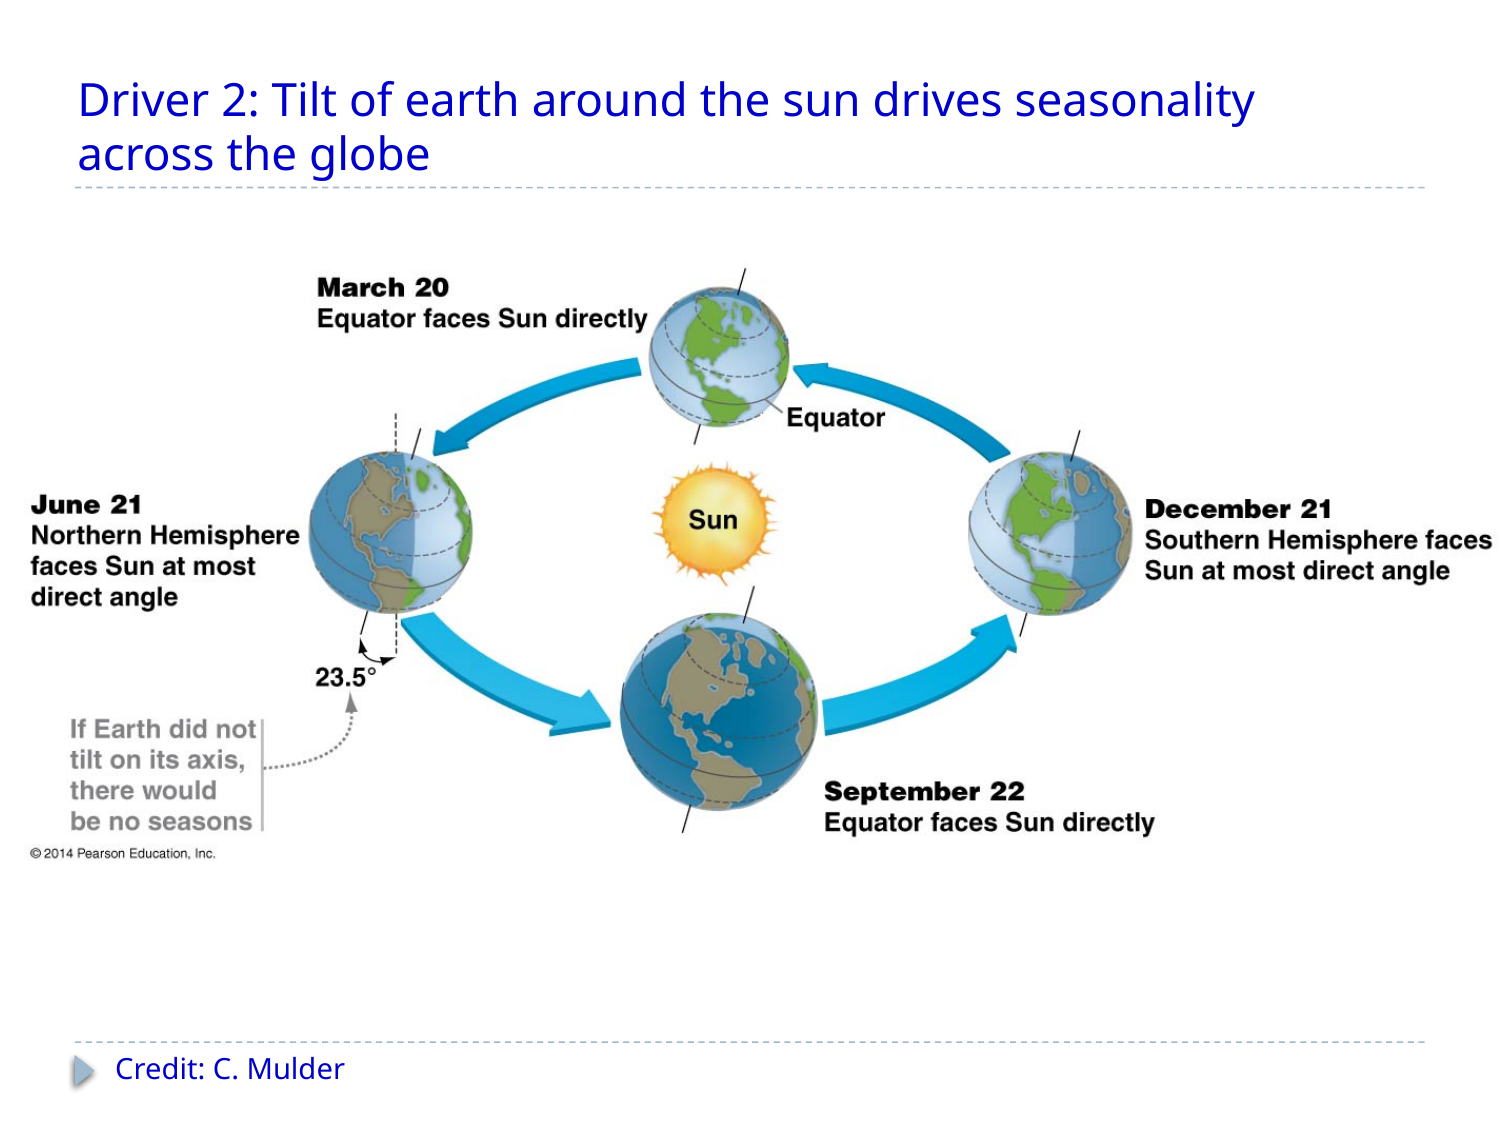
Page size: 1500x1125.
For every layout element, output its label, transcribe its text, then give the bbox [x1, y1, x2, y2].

picture [24, 262, 1500, 871]
title Driver 2: Tilt of earth around the sun drives seasonality across the globe [62, 37, 1413, 188]
slide_number Credit: C. Mulder [100, 1042, 426, 1103]
